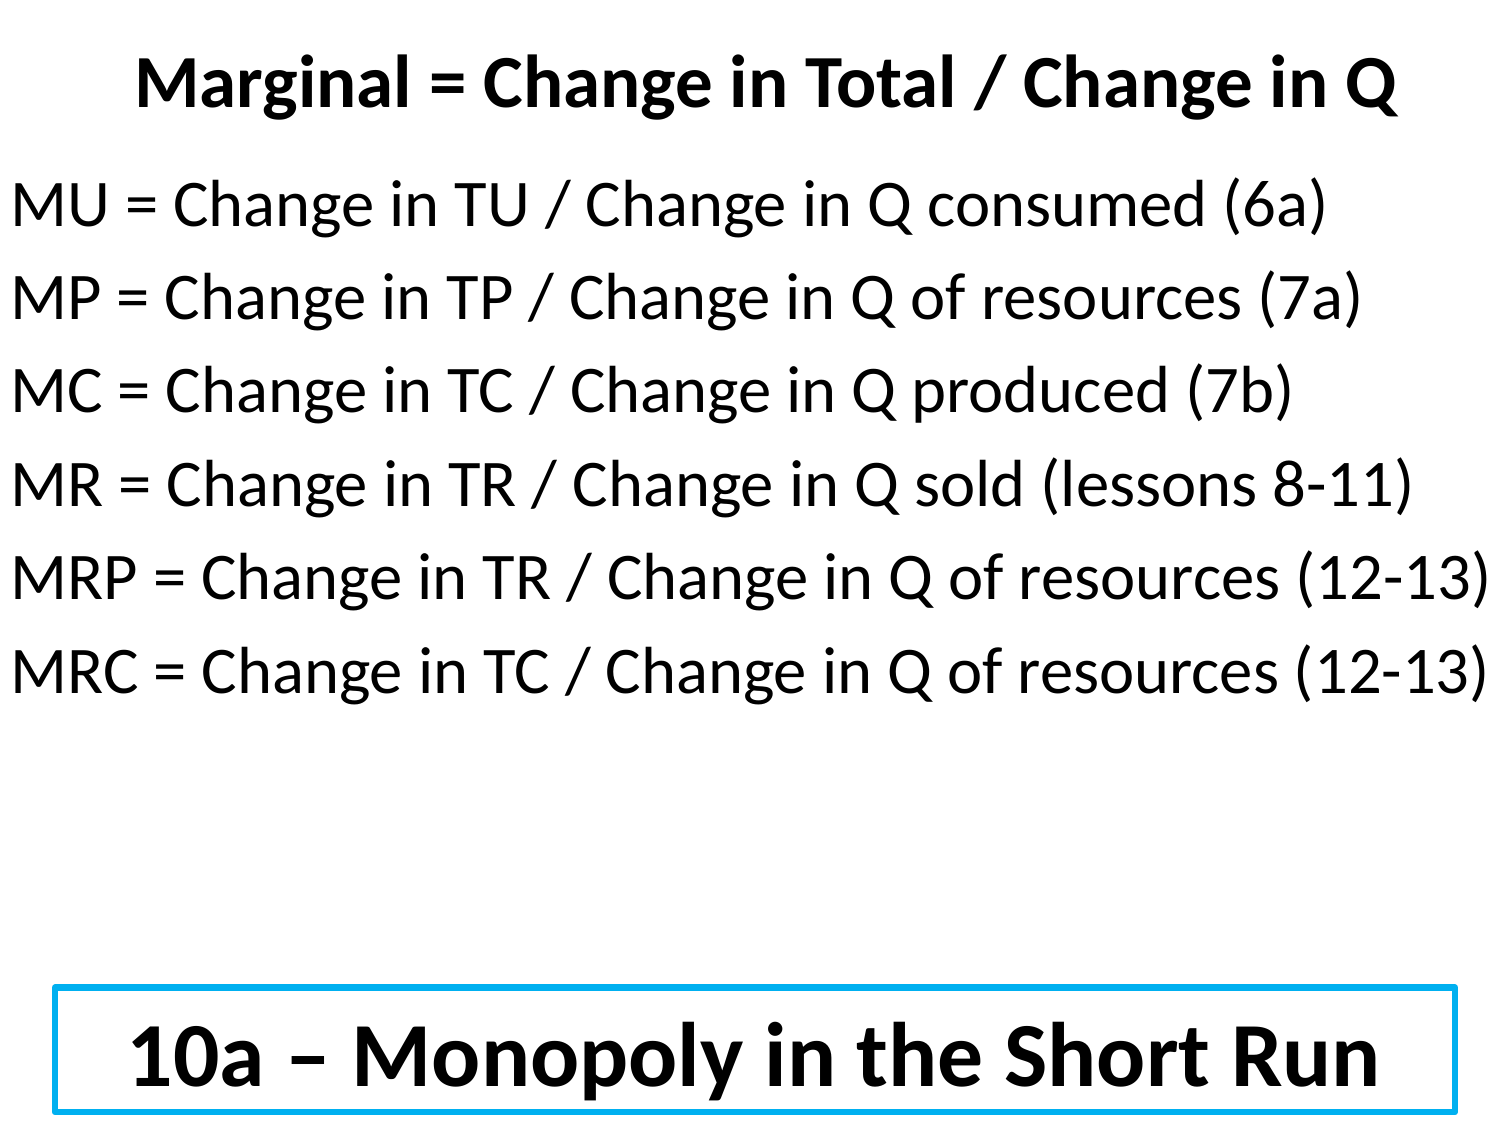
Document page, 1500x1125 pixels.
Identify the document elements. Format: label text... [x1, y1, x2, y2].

subtitle Marginal = Change in Total / Change in Q MU = Change in TU / Change in Q consumed (6a) MP = Change in TP / Change in Q of resources (7a) MC = Change in TC / Change in Q produced (7b) MR = Change in TR / Change in Q sold (lessons 8-11) MRP = Change in TR / Change in Q of resources (12-13) MRC = Change in TC / Change in Q of resources (12-13) [0, 24, 1500, 1088]
text_box 10a – Monopoly in the Short Run [54, 987, 1455, 1113]
